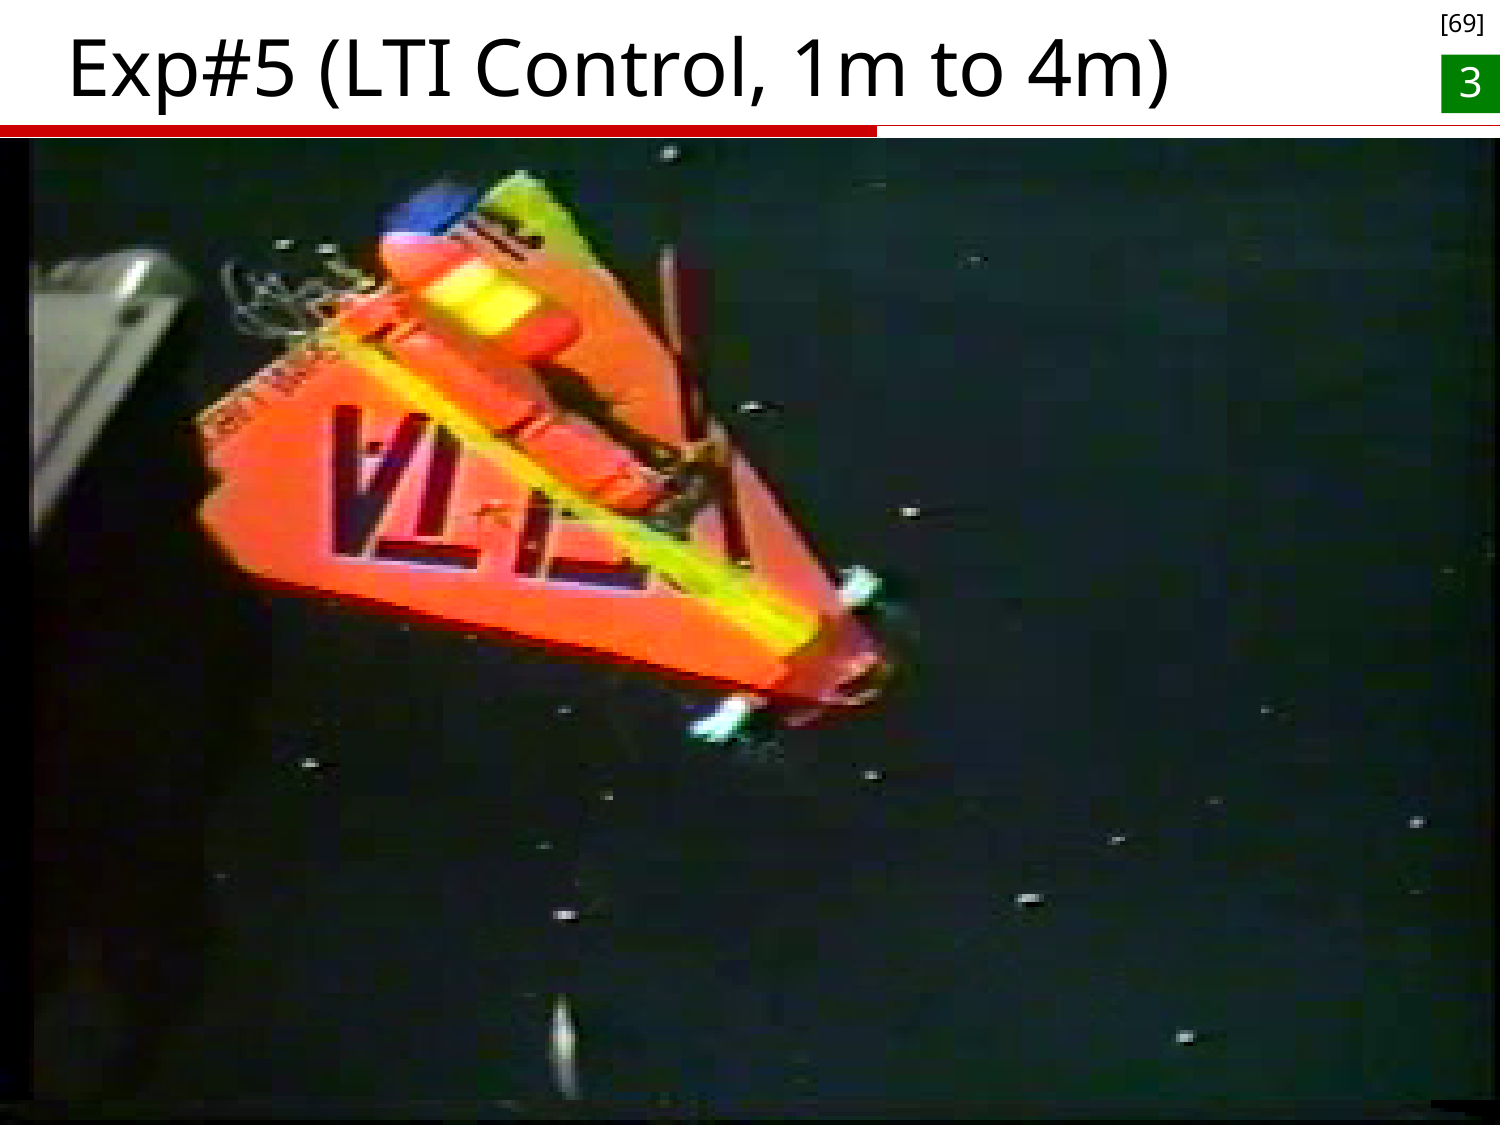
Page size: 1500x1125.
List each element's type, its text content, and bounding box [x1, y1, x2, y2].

slide_number [69] [1174, 0, 1500, 36]
text_box 3 [1441, 54, 1500, 114]
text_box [0, 136, 1500, 1125]
title Exp#5 (LTI Control, 1m to 4m) [51, 8, 1460, 122]
